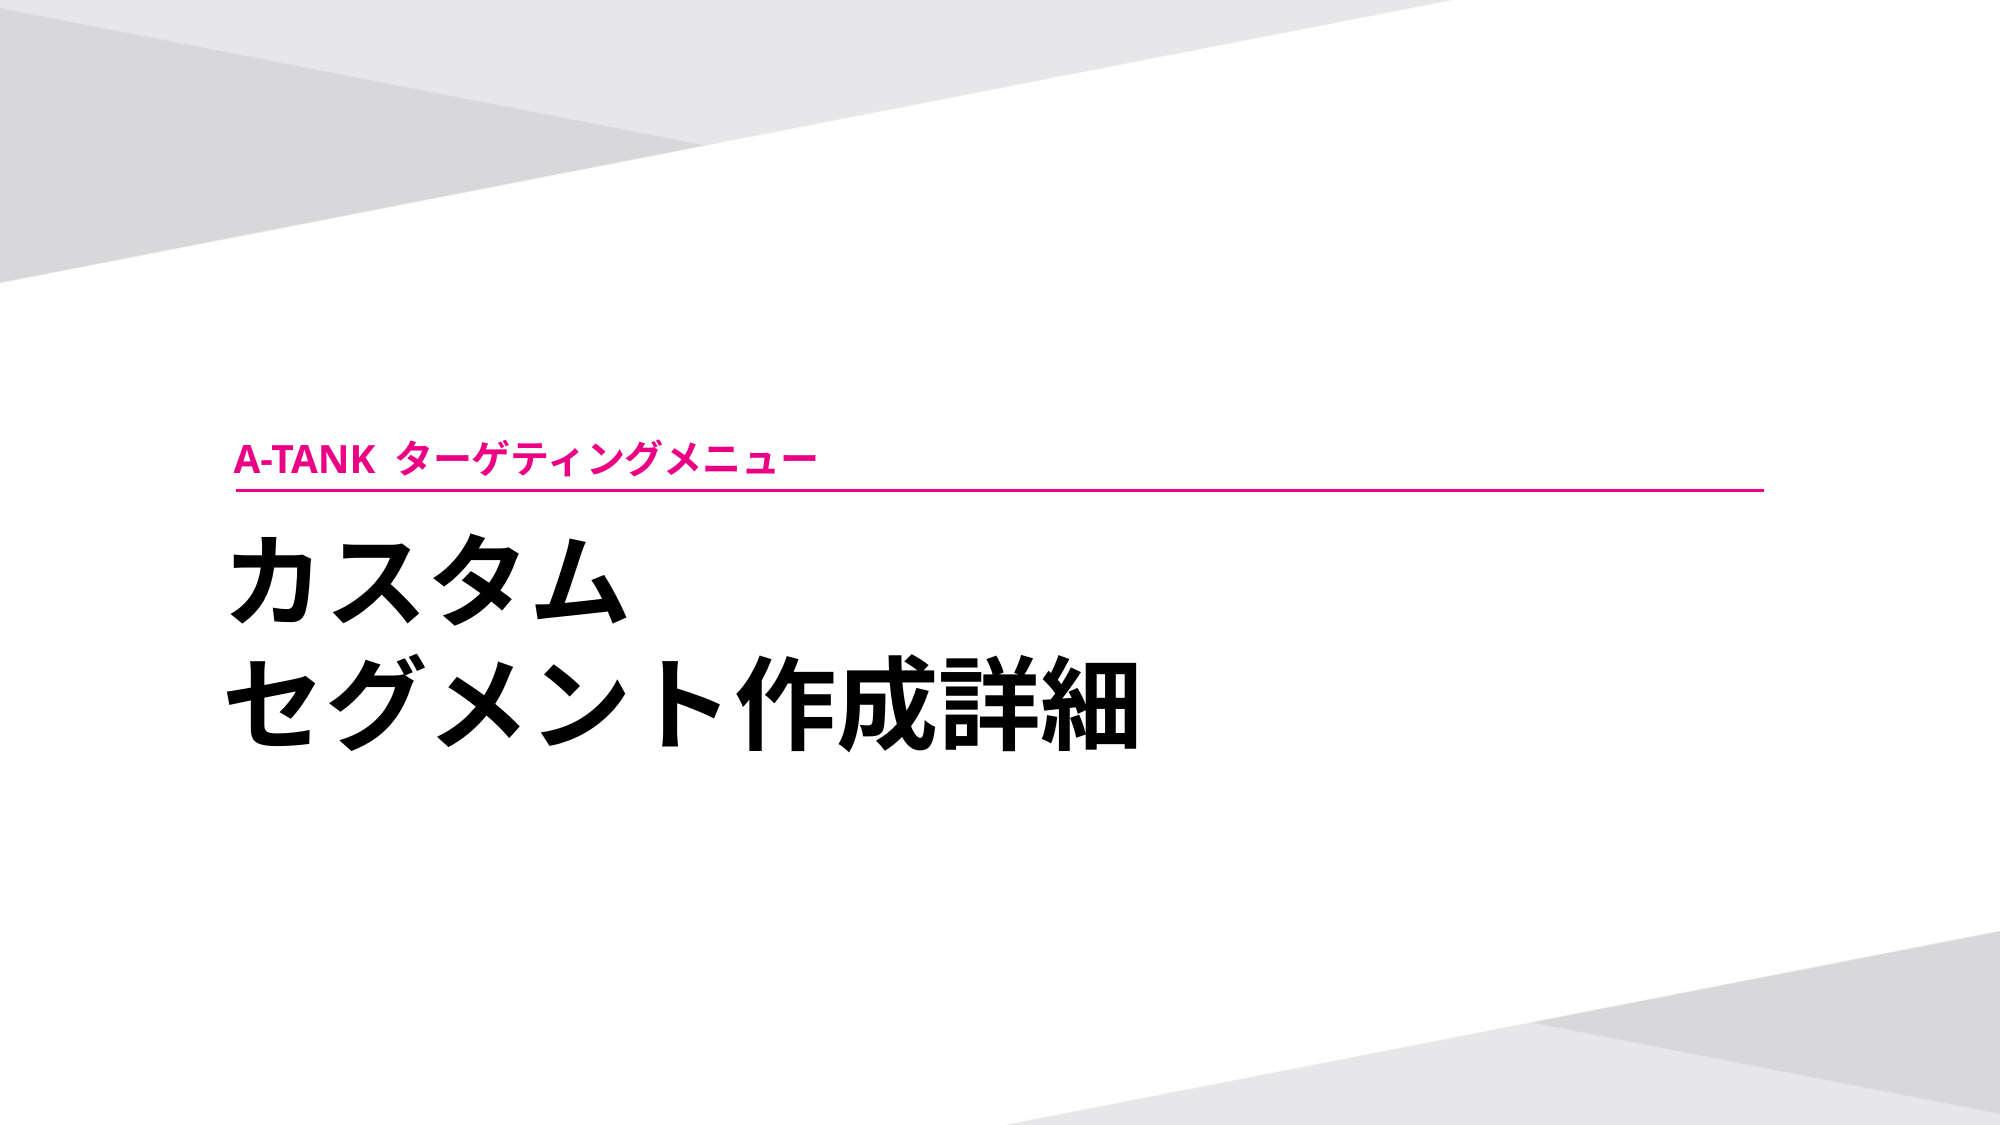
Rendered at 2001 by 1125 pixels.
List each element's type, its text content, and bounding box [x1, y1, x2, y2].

picture [0, 0, 2000, 1125]
title カスタム セグメント作成詳細 [202, 507, 1731, 775]
list A-TANK ターゲティングメニュー [218, 432, 1000, 499]
